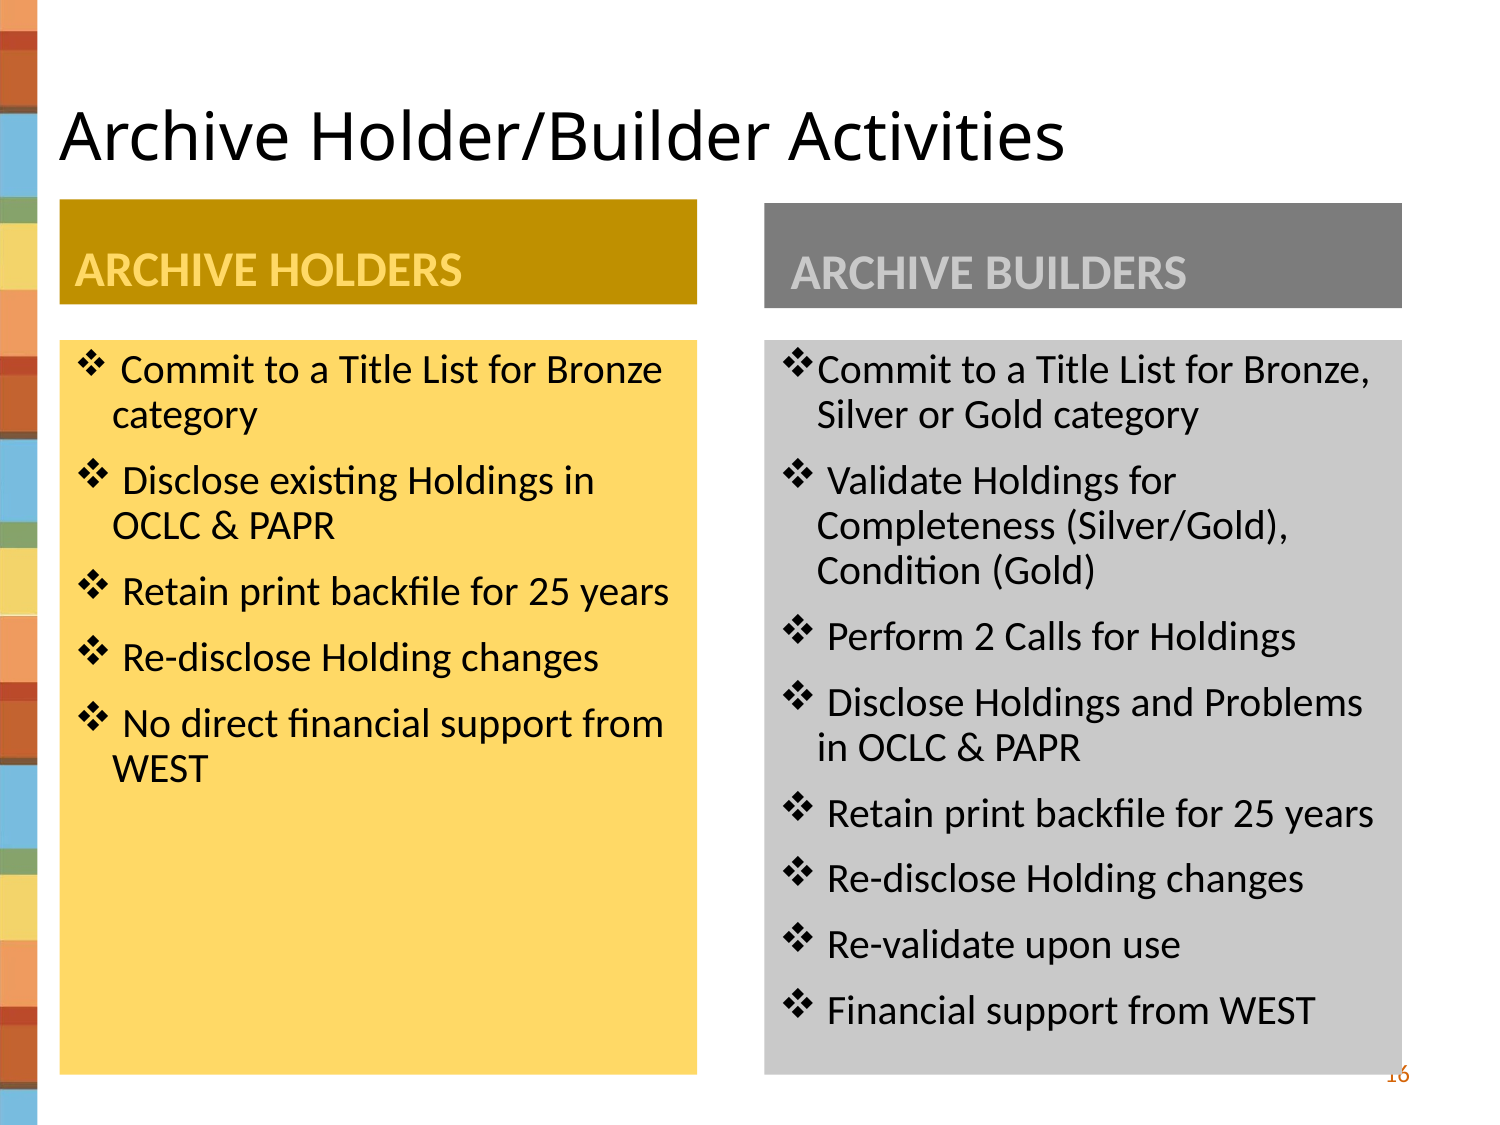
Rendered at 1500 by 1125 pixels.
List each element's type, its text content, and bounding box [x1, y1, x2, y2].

text_box ARCHIVE BUILDERS [764, 203, 1402, 309]
text_box ARCHIVE HOLDERS [59, 199, 698, 305]
slide_number 16 [1074, 1042, 1425, 1103]
picture [0, 0, 38, 1125]
text_box Archive Holder/Builder Activities [44, 26, 1500, 252]
text_box Commit to a Title List for Bronze, Silver or Gold category Validate Holdings for Completeness (Silver/Gold), Condition (Gold) Perform 2 Calls for Holdings Disclose Holdings and Problems in OCLC & PAPR Retain print backfile for 25 years Re-disclose Holding changes Re-validate upon use Financial support from WEST [764, 340, 1402, 1075]
text_box Commit to a Title List for Bronze category Disclose existing Holdings in OCLC & PAPR Retain print backfile for 25 years Re-disclose Holding changes No direct financial support from WEST [59, 340, 698, 1075]
